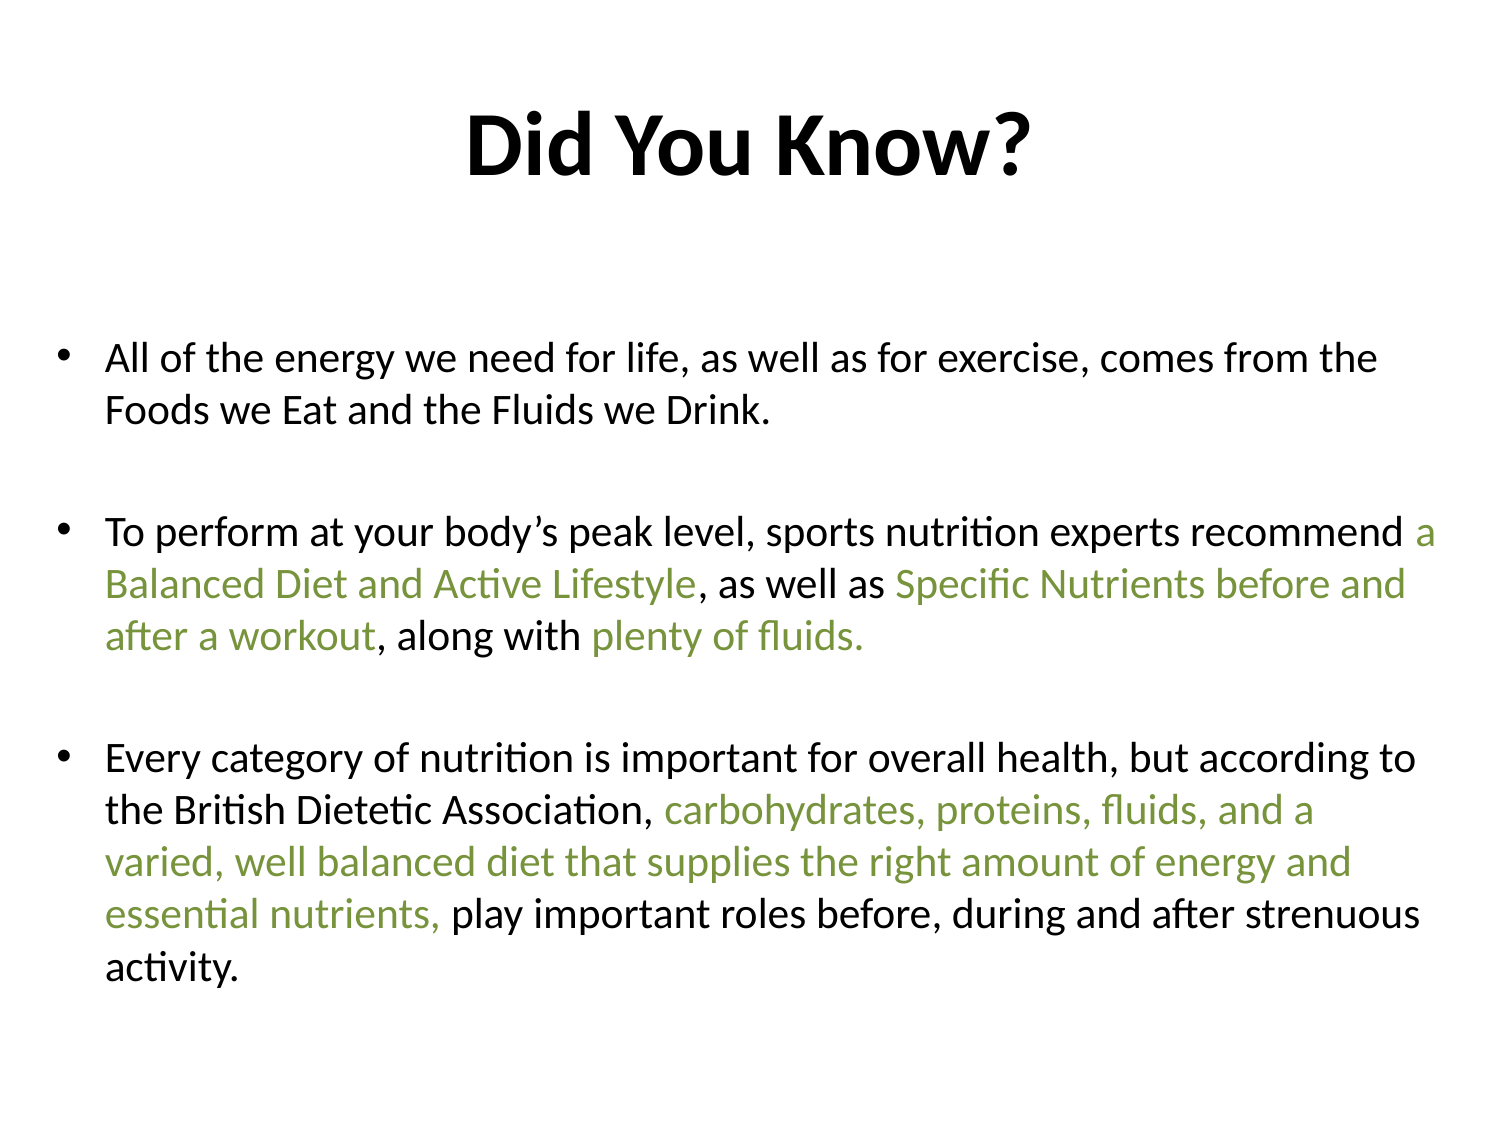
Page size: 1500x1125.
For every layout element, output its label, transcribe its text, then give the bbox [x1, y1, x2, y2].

list All of the energy we need for life, as well as for exercise, comes from the Foods we Eat and the Fluids we Drink. To perform at your body’s peak level, sports nutrition experts recommend a Balanced Diet and Active Lifestyle, as well as Specific Nutrients before and after a workout, along with plenty of fluids. Every category of nutrition is important for overall health, but according to the British Dietetic Association, carbohydrates, proteins, fluids, and a varied, well balanced diet that supplies the right amount of energy and essential nutrients, play important roles before, during and after strenuous activity. [41, 208, 1459, 1071]
title Did You Know? [75, 45, 1425, 208]
